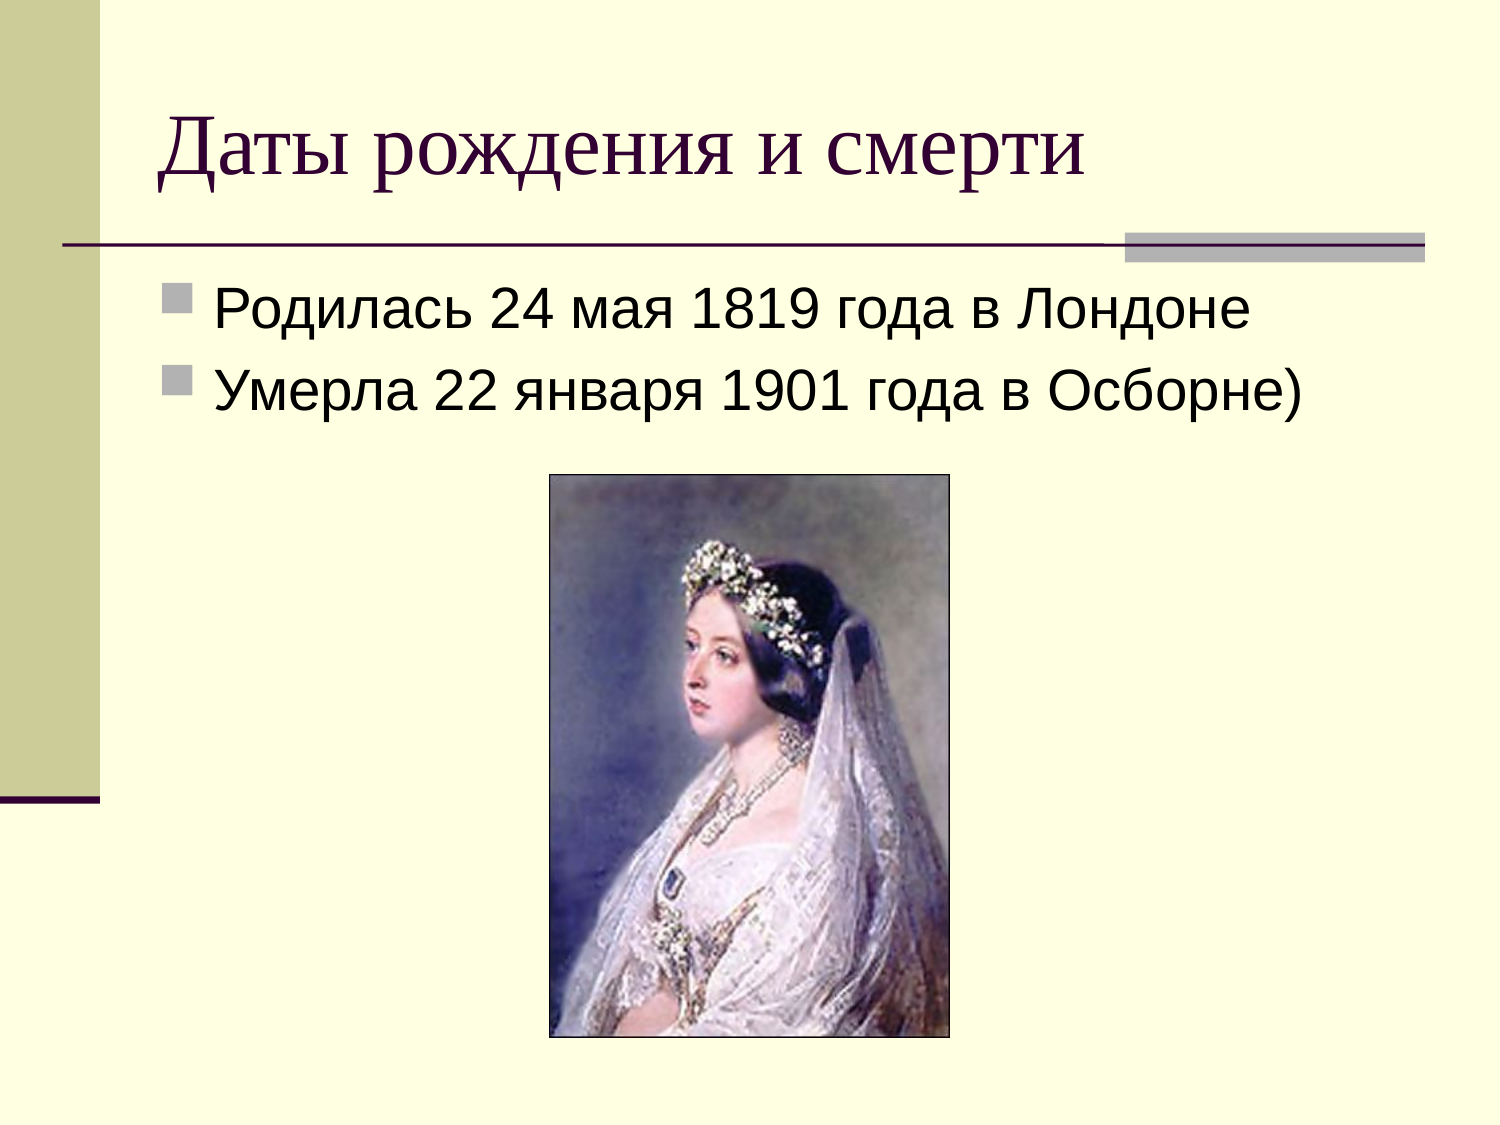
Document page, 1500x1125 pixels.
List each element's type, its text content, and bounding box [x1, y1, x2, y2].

title Даты рождения и смерти [149, 45, 1426, 234]
picture [549, 474, 950, 1038]
list Родилась 24 мая 1819 года в Лондоне Умерла 22 января 1901 года в Осборне) [149, 261, 1426, 1007]
